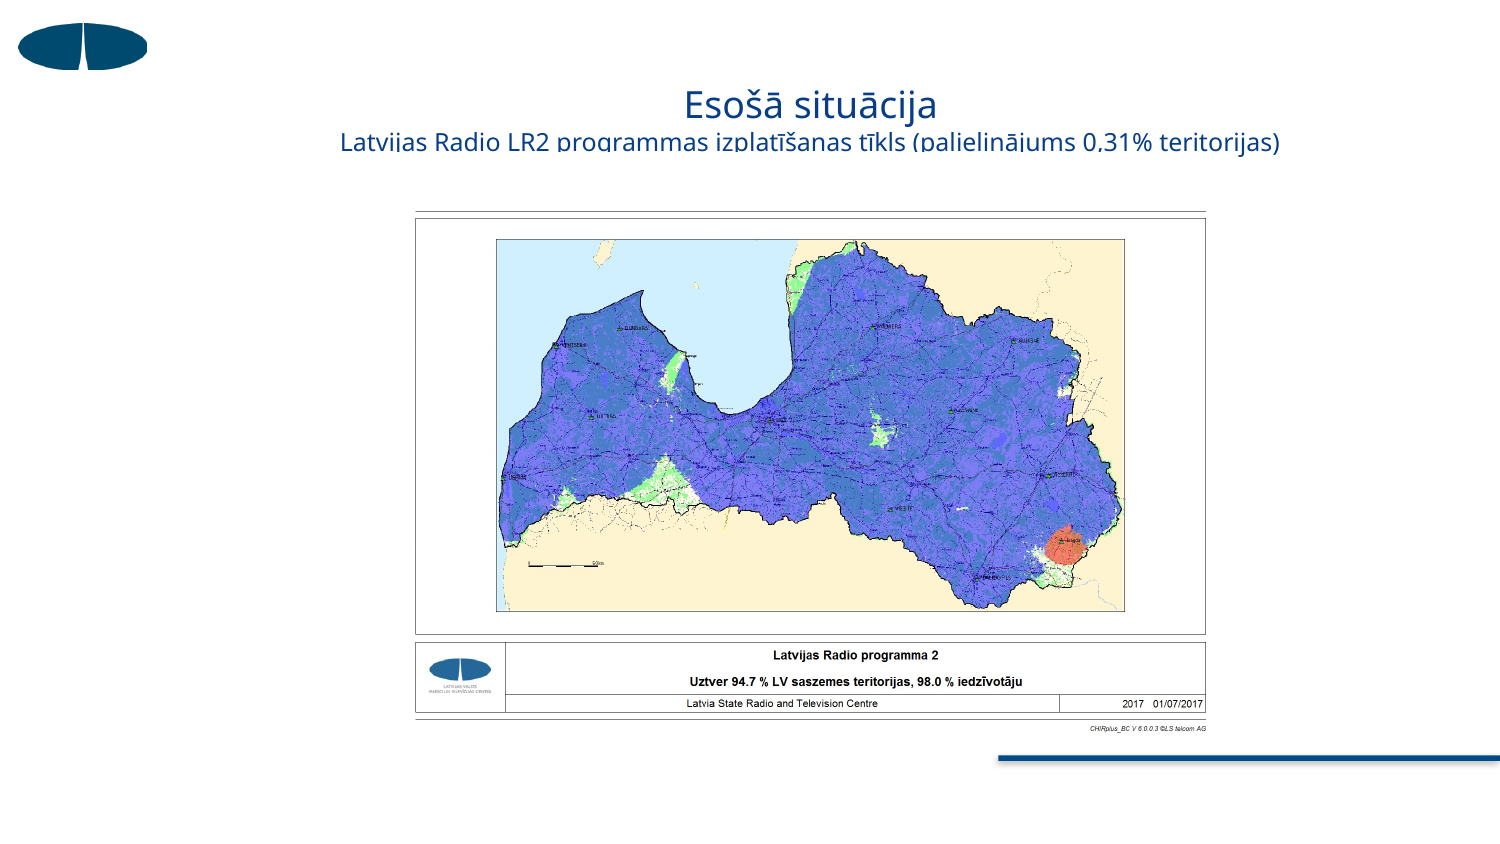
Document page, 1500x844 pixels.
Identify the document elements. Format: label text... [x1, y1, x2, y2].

picture [386, 152, 1235, 750]
title Esošā situācija Latvijas Radio LR2 programmas izplatīšanas tīkls (palielinājums 0,31% teritorijas) [161, 65, 1461, 172]
